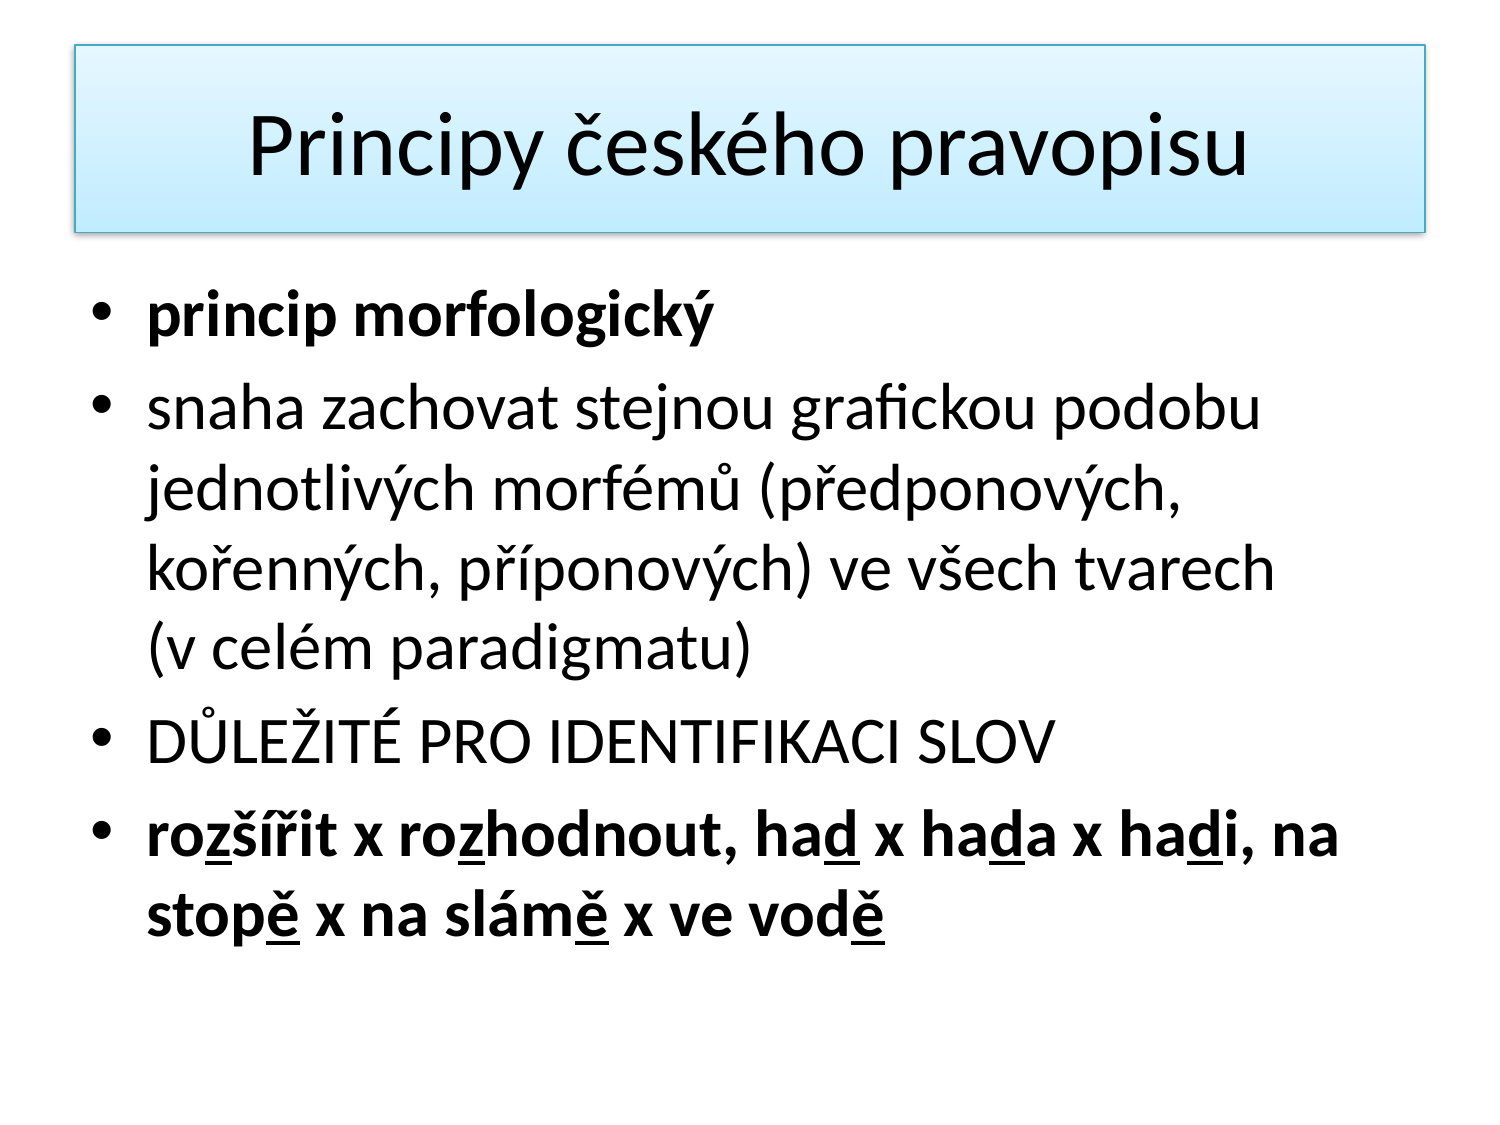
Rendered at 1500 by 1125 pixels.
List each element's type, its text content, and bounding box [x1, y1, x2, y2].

title Principy českého pravopisu [74, 44, 1426, 233]
list princip morfologický snaha zachovat stejnou grafickou podobu jednotlivých morfémů (předponových, kořenných, příponových) ve všech tvarech (v celém paradigmatu) DŮLEŽITÉ PRO IDENTIFIKACI SLOV rozšířit x rozhodnout, had x hada x hadi, na stopě x na slámě x ve vodě [75, 262, 1425, 1005]
